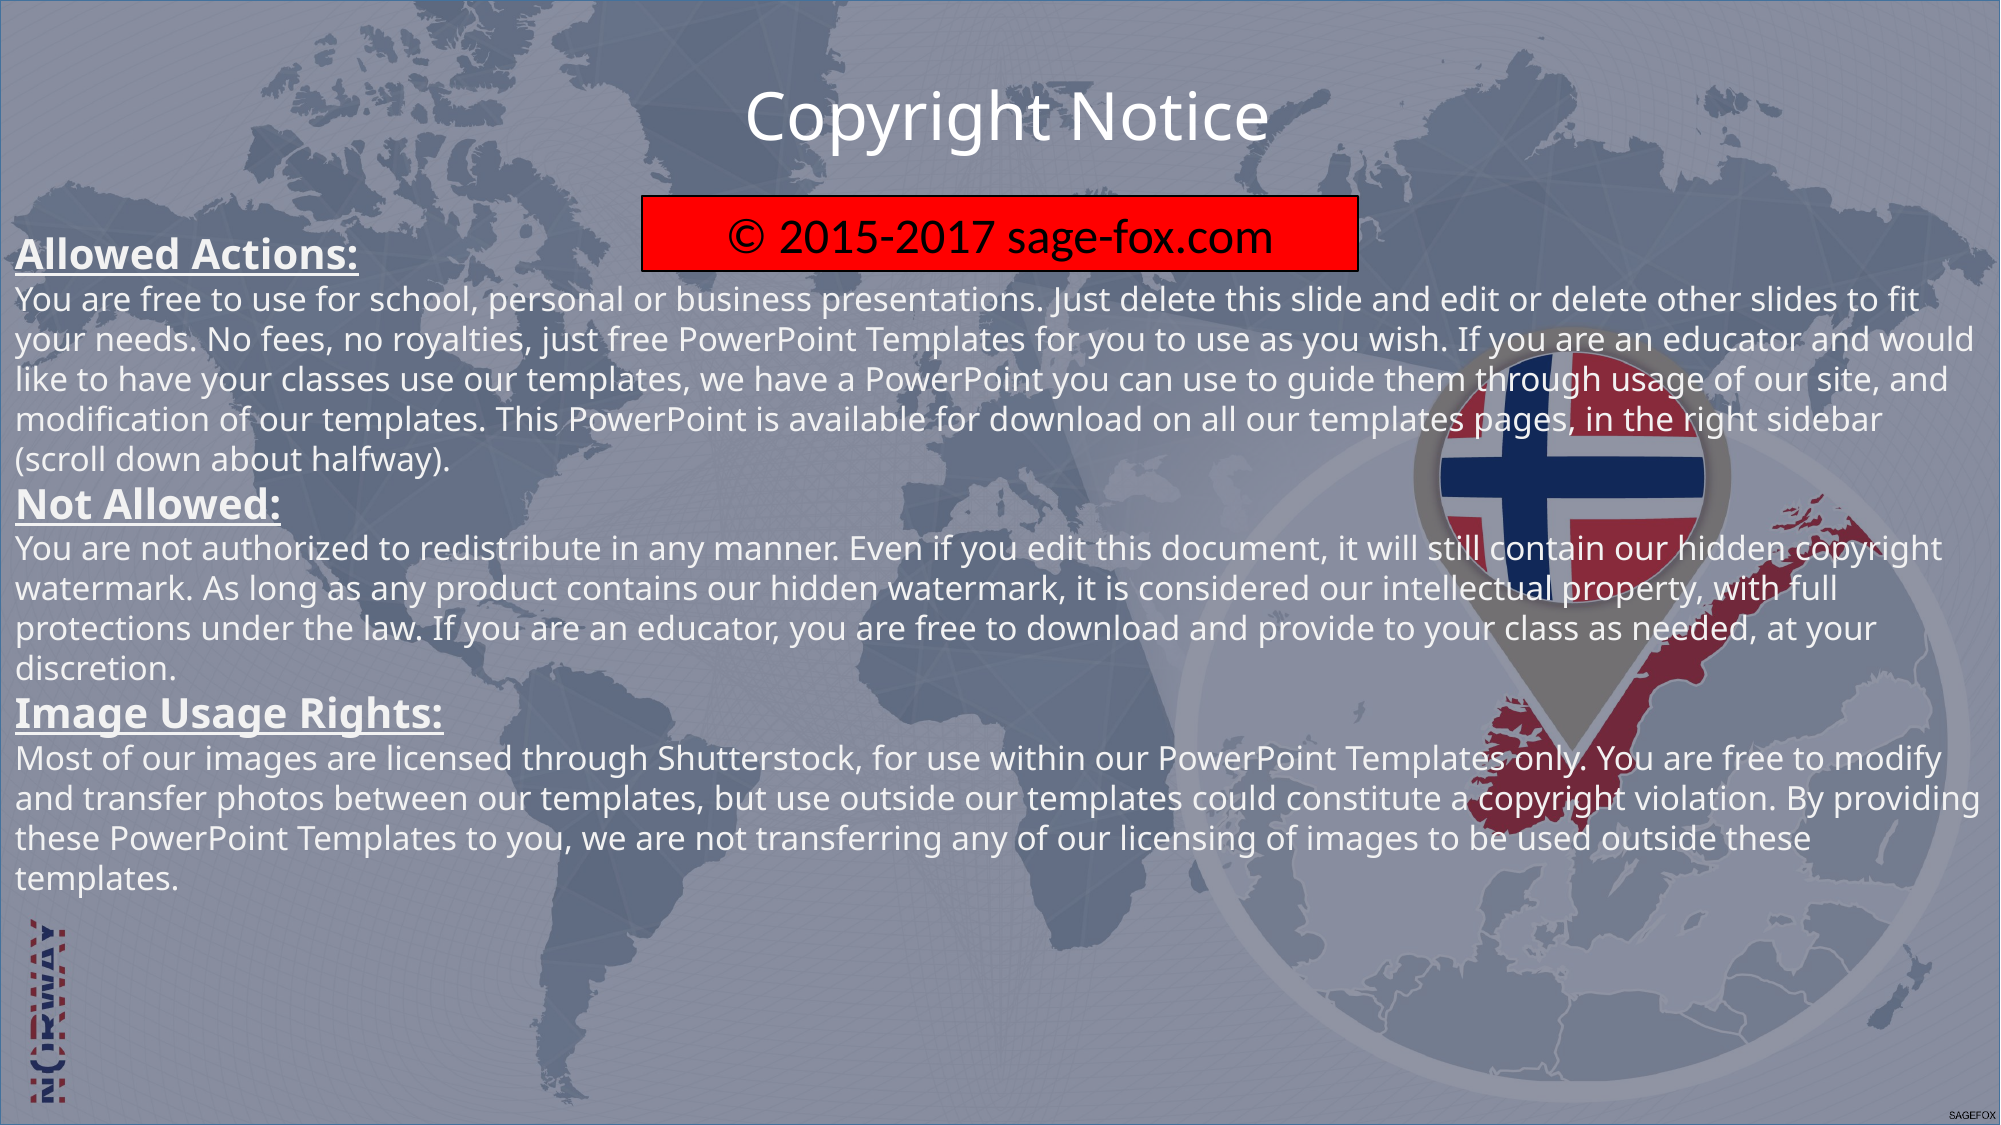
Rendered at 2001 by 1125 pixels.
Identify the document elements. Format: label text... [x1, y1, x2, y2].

text_box © 2015-2017 sage-fox.com [641, 196, 1358, 272]
title Copyright Notice [493, 60, 1524, 178]
text_box Allowed Actions: You are free to use for school, personal or business presentations. Just delete this slide and edit or delete other slides to fit your needs. No fees, no royalties, just free PowerPoint Templates for you to use as you wish. If you are an educator and would like to have your classes use our templates, we have a PowerPoint you can use to guide them through usage of our site, and modification of our templates. This PowerPoint is available for download on all our templates pages, in the right sidebar (scroll down about halfway). Not Allowed: You are not authorized to redistribute in any manner. Even if you edit this document, it will still contain our hidden copyright watermark. As long as any product contains our hidden watermark, it is considered our intellectual property, with full protections under the law. If you are an educator, you are free to download and provide to your class as needed, at your discretion. Image Usage Rights: Most of our images are licensed through Shutterstock, for use within our PowerPoint Templates only. You are free to modify and transfer photos between our templates, but use outside our templates could constitute a copyright violation. By providing these PowerPoint Templates to you, we are not transferring any of our licensing of images to be used outside these templates. [0, 0, 2000, 1125]
